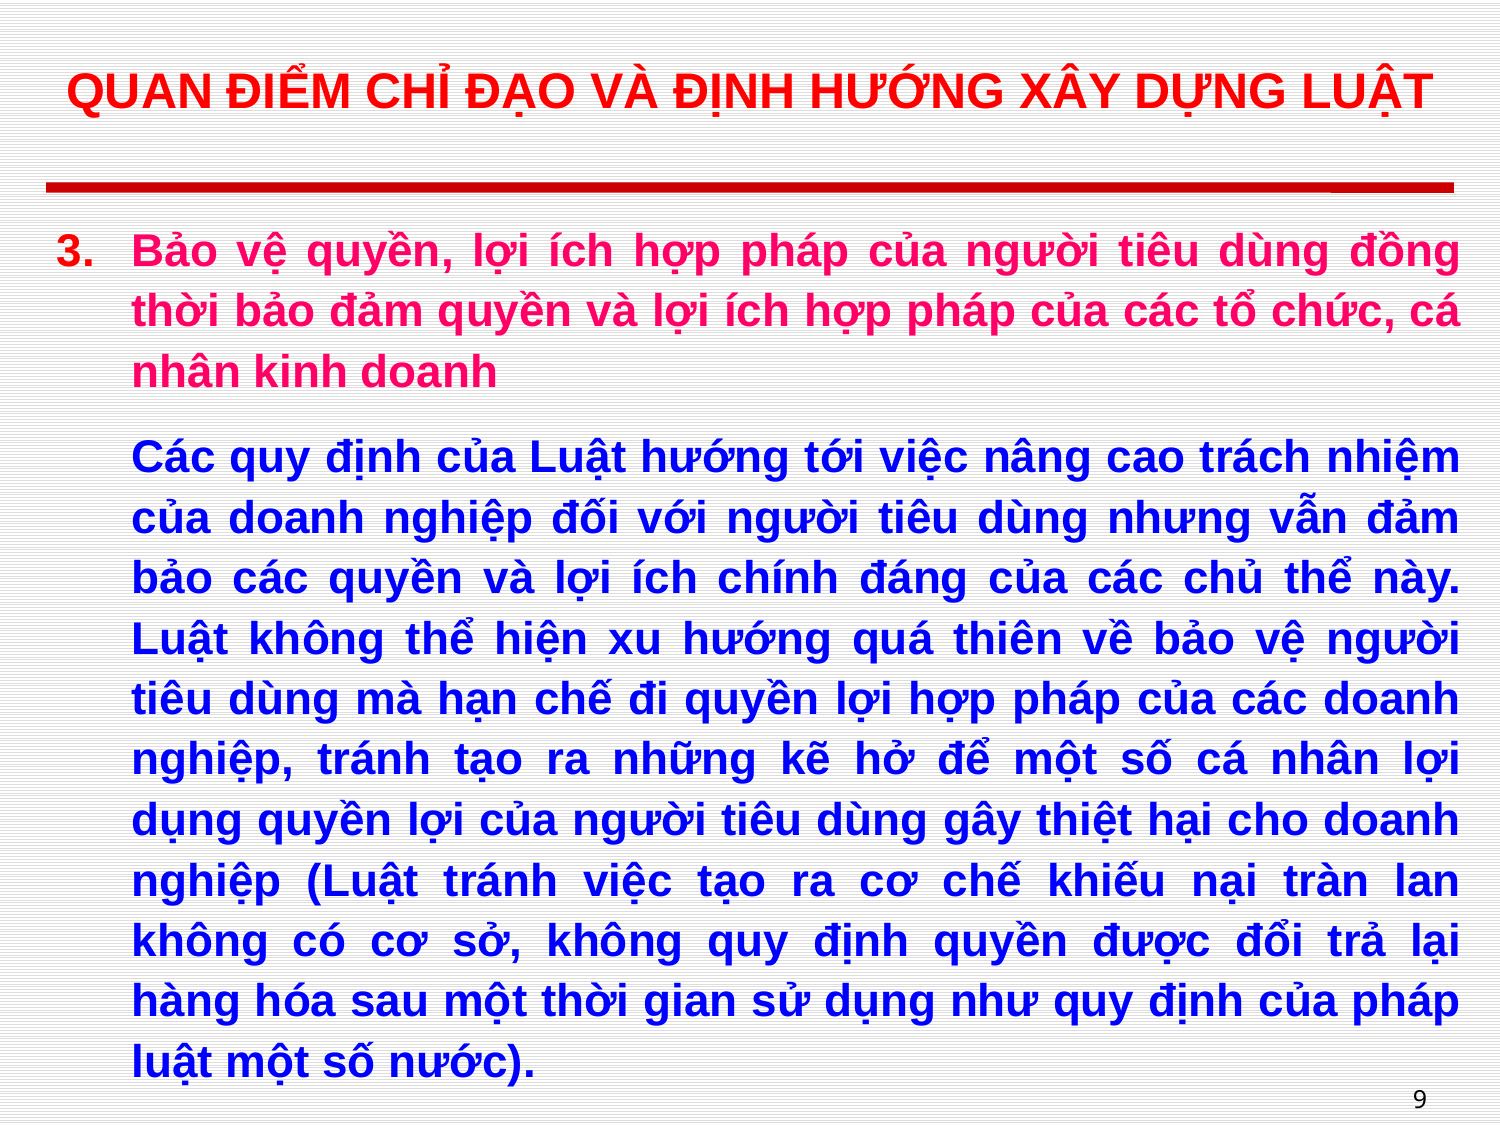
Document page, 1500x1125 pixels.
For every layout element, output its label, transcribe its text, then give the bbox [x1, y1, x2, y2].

title QUAN ĐIỂM CHỈ ĐẠO VÀ ĐỊNH HƯỚNG XÂY DỰNG LUẬT [38, 24, 1463, 150]
text_box Bảo vệ quyền, lợi ích hợp pháp của người tiêu dùng đồng thời bảo đảm quyền và lợi ích hợp pháp của các tổ chức, cá nhân kinh doanh Các quy định của Luật hướng tới việc nâng cao trách nhiệm của doanh nghiệp đối với người tiêu dùng nhưng vẫn đảm bảo các quyền và lợi ích chính đáng của các chủ thể này. Luật không thể hiện xu hướng quá thiên về bảo vệ người tiêu dùng mà hạn chế đi quyền lợi hợp pháp của các doanh nghiệp, tránh tạo ra những kẽ hở để một số cá nhân lợi dụng quyền lợi của người tiêu dùng gây thiệt hại cho doanh nghiệp (Luật tránh việc tạo ra cơ chế khiếu nại tràn lan không có cơ sở, không quy định quyền được đổi trả lại hàng hóa sau một thời gian sử dụng như quy định của pháp luật một số nước). [23, 199, 1477, 1088]
